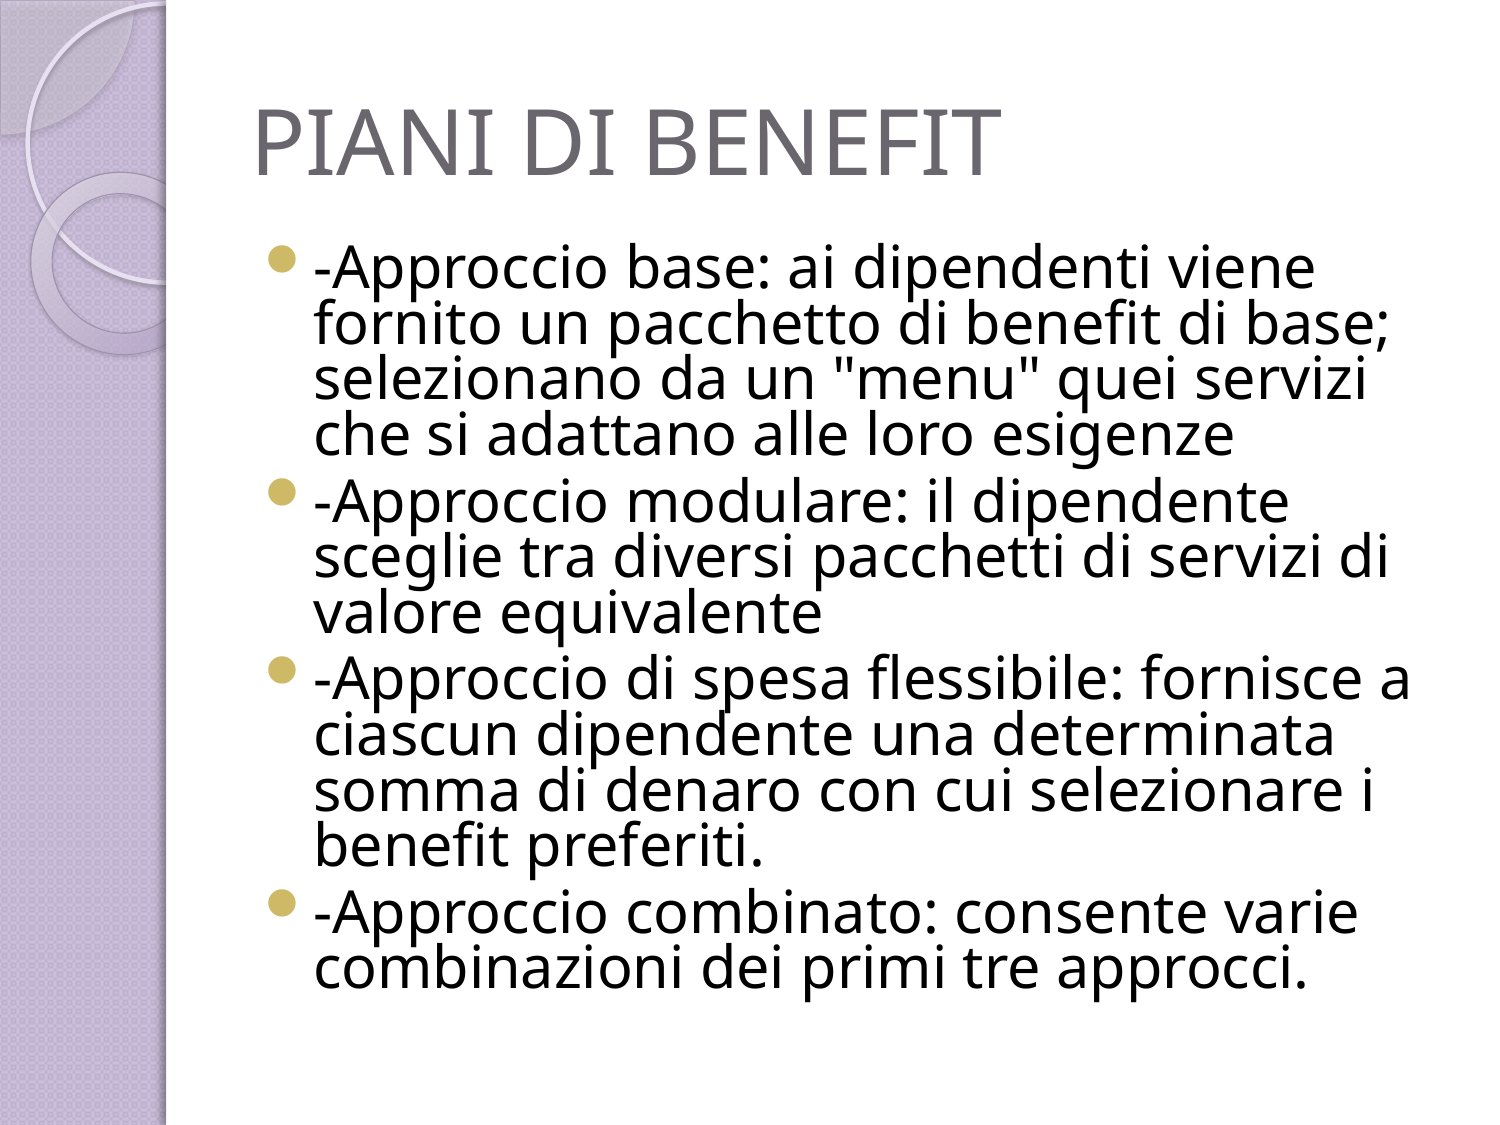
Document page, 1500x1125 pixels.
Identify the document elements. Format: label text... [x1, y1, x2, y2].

list -Approccio base: ai dipendenti viene fornito un pacchetto di benefit di base; selezionano da un "menu" quei servizi che si adattano alle loro esigenze -Approccio modulare: il dipendente sceglie tra diversi pacchetti di servizi di valore equivalente -Approccio di spesa flessibile: fornisce a ciascun dipendente una determinata somma di denaro con cui selezionare i benefit preferiti. -Approccio combinato: consente varie combinazioni dei primi tre approcci. [235, 237, 1466, 1025]
title PIANI DI BENEFIT [235, 45, 1466, 233]
